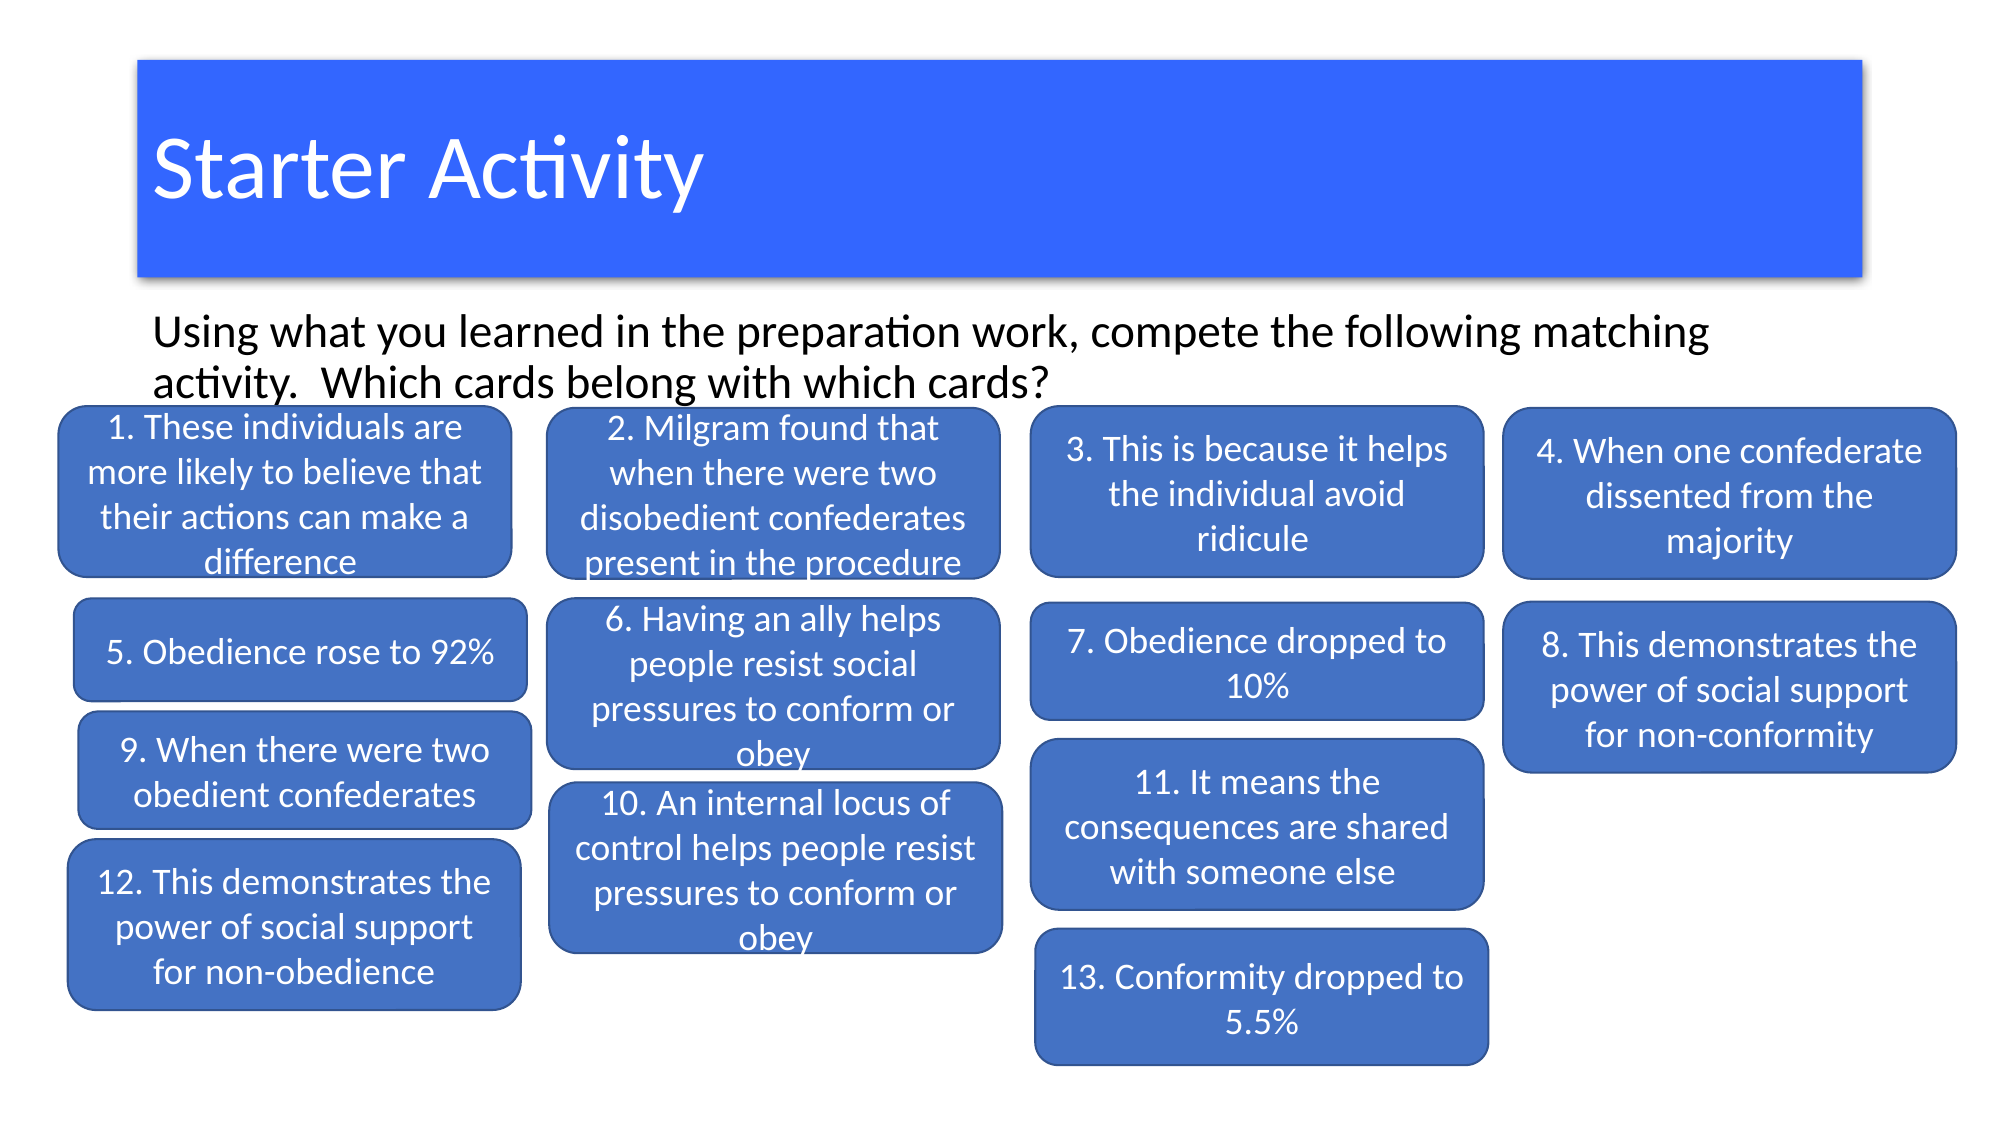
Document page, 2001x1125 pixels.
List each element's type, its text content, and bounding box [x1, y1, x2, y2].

text_box 10. An internal locus of control helps people resist pressures to conform or obey [548, 781, 1004, 955]
list Using what you learned in the preparation work, compete the following matching activity. Which cards belong with which cards? [137, 299, 1863, 417]
text_box 12. This demonstrates the power of social support for non-obedience [66, 838, 522, 1012]
text_box 3. This is because it helps the individual avoid ridicule [1029, 405, 1485, 579]
text_box 13. Conformity dropped to 5.5% [1034, 927, 1490, 1067]
text_box 9. When there were two obedient confederates [77, 710, 533, 830]
text_box 4. When one confederate dissented from the majority [1502, 406, 1958, 580]
text_box 5. Obedience rose to 92% [72, 597, 528, 703]
text_box 1. These individuals are more likely to believe that their actions can make a difference [57, 405, 513, 579]
title Starter Activity [137, 59, 1863, 278]
text_box 8. This demonstrates the power of social support for non-conformity [1502, 600, 1958, 774]
text_box 6. Having an ally helps people resist social pressures to conform or obey [545, 597, 1001, 771]
text_box 11. It means the consequences are shared with someone else [1029, 737, 1485, 911]
text_box 2. Milgram found that when there were two disobedient confederates present in the procedure [545, 406, 1001, 580]
text_box 7. Obedience dropped to 10% [1029, 601, 1485, 721]
